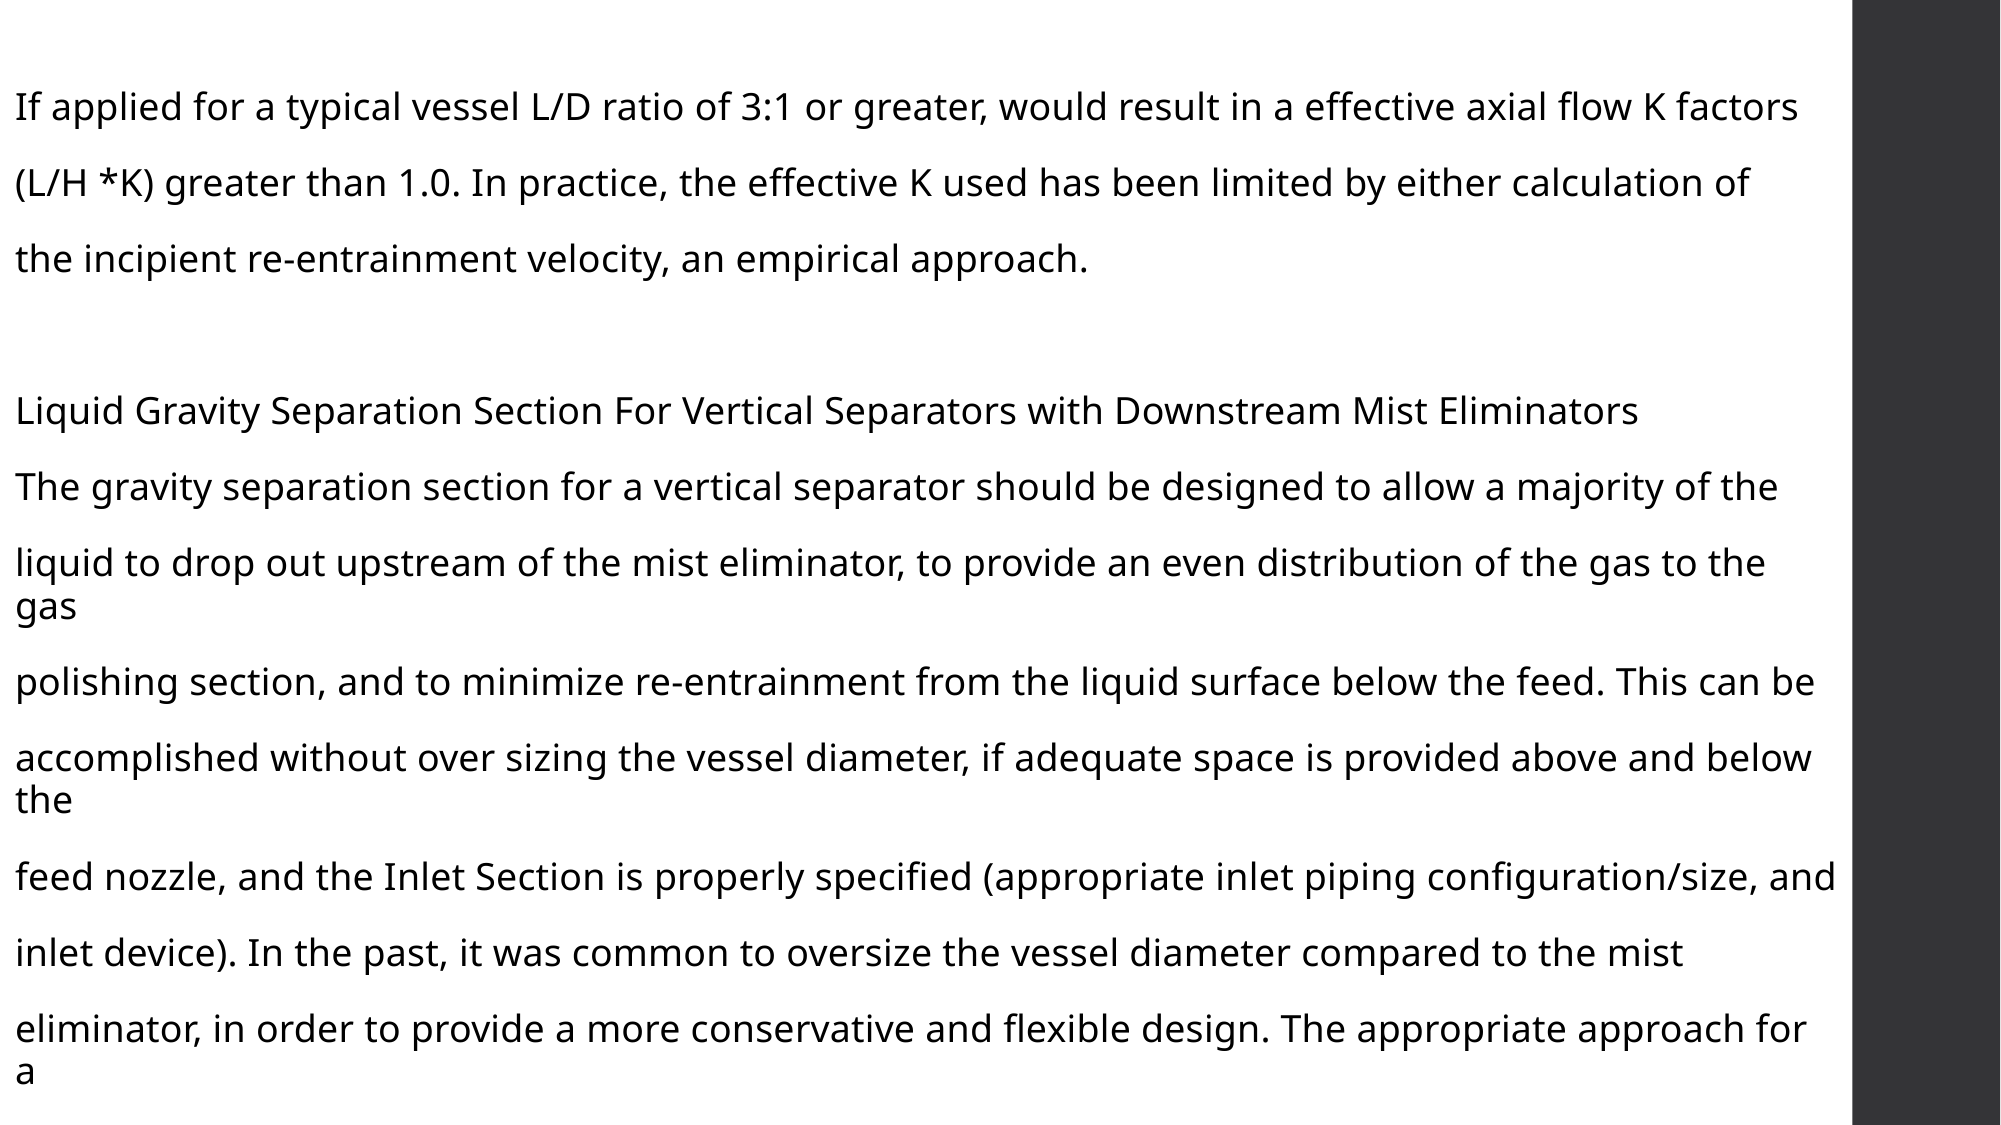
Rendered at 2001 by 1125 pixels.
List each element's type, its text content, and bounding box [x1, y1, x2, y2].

list If applied for a typical vessel L/D ratio of 3:1 or greater, would result in a effective axial flow K factors (L/H *K) greater than 1.0. In practice, the effective K used has been limited by either calculation of the incipient re-entrainment velocity, an empirical approach. Liquid Gravity Separation Section For Vertical Separators with Downstream Mist Eliminators The gravity separation section for a vertical separator should be designed to allow a majority of the liquid to drop out upstream of the mist eliminator, to provide an even distribution of the gas to the gas polishing section, and to minimize re-entrainment from the liquid surface below the feed. This can be accomplished without over sizing the vessel diameter, if adequate space is provided above and below the feed nozzle, and the Inlet Section is properly specified (appropriate inlet piping configuration/size, and inlet device). In the past, it was common to oversize the vessel diameter compared to the mist eliminator, in order to provide a more conservative and flexible design. The appropriate approach for a new application depends on the risk tolerance of the owner, and the nature of the application. [0, 0, 1856, 1125]
